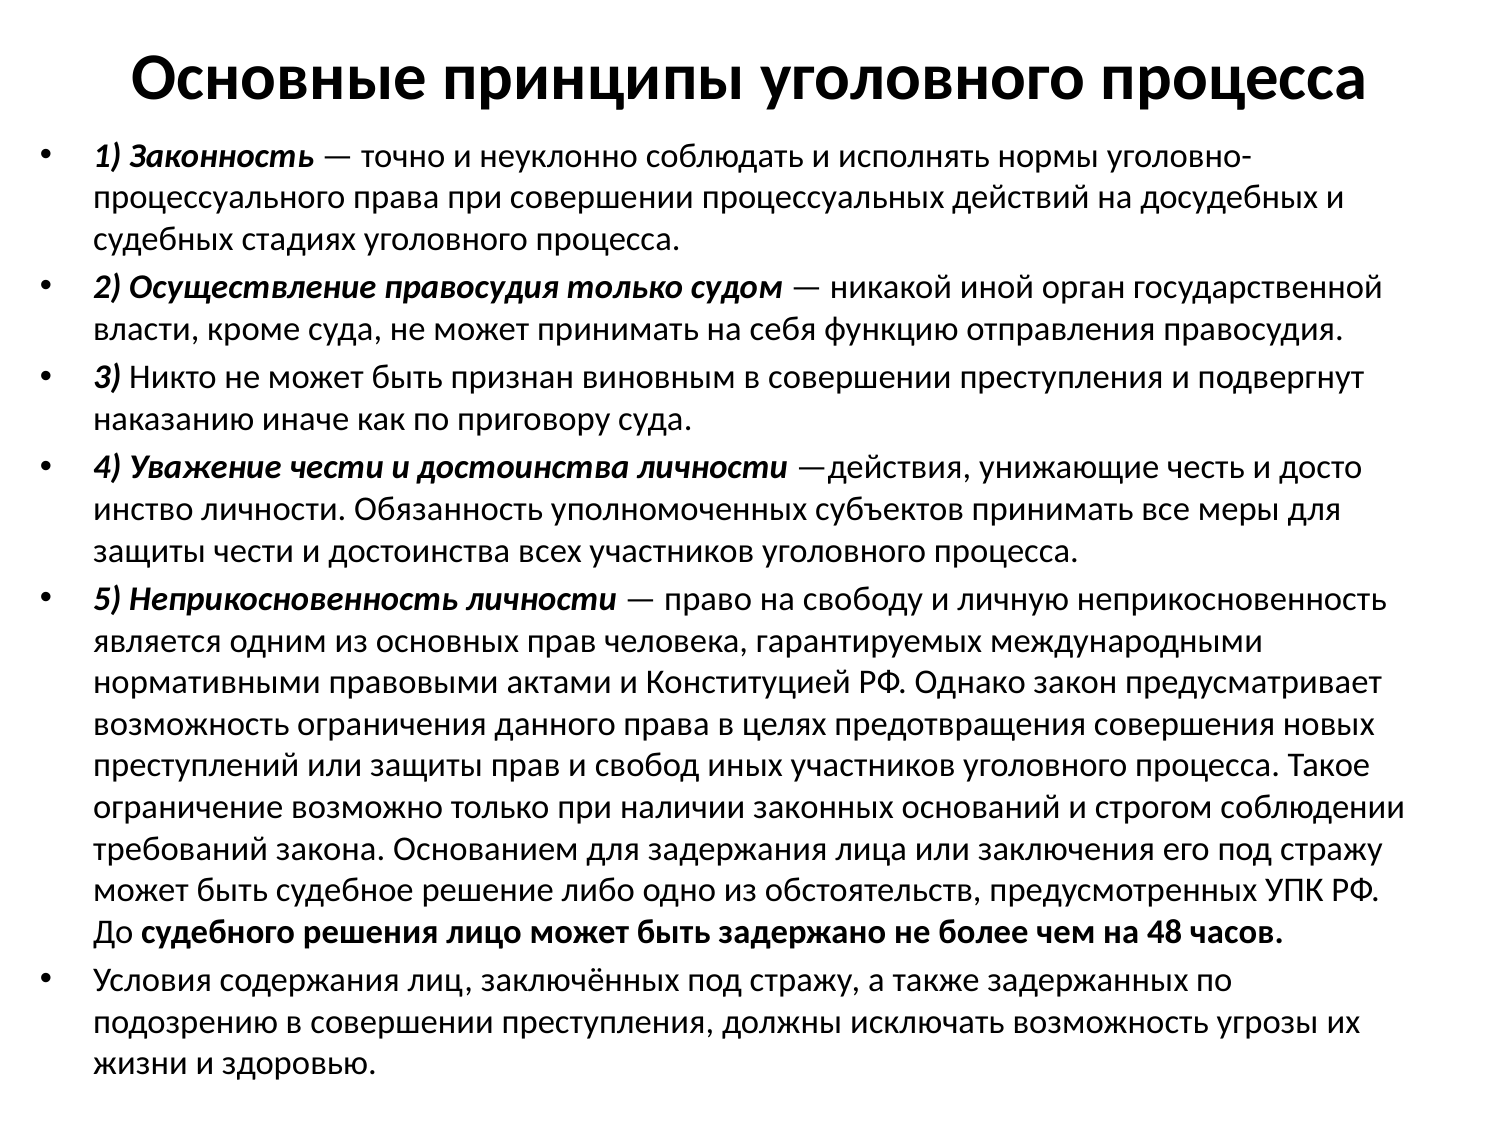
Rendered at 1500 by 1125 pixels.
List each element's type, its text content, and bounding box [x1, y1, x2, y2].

title Основные принципы уголовного процесса [75, 45, 1425, 100]
list 1) Законность — точно и неуклонно соблюдать и исполнять нормы уголовно-процессуального права при соверше­нии процессуальных действий на досудебных и судебных стадиях уголовного процесса. 2) Осуществление правосудия только судом — никакой иной орган государственной власти, кроме суда, не может принимать на себя функцию отправления правосудия. 3) Никто не может быть признан виновным в совершении преступления и подвергнут наказанию иначе как по приговору суда. 4) Уважение чести и достоинства личности —действия, унижающие честь и досто­инство личности. Обязанность уполномоченных субъектов принимать все меры для защиты чести и достоинства всех участников уголовного процесса. 5) Неприкосновенность личности — право на свободу и личную неприкосновенность является одним из основных прав человека, гарантируемых международными нормативными правовыми актами и Конституцией РФ. Однако закон предусматривает возможность ограничения данного права в целях предотвращения совершения новых преступлений или защиты прав и свобод иных участников уголовного процесса. Такое ограничение возможно только при наличии законных оснований и строгом соблюдении требований закона. Основанием для задержания лица или заключения его под стражу может быть судебное решение либо одно из обстоятельств, предусмотренных УПК РФ. До судебного решения лицо может быть задержано не более чем на 48 часов. Условия содержания лиц, заключённых под стражу, а также задержанных по подозрению в совершении преступления, должны исключать возможность угрозы их жизни и здоровью. [24, 125, 1425, 1125]
